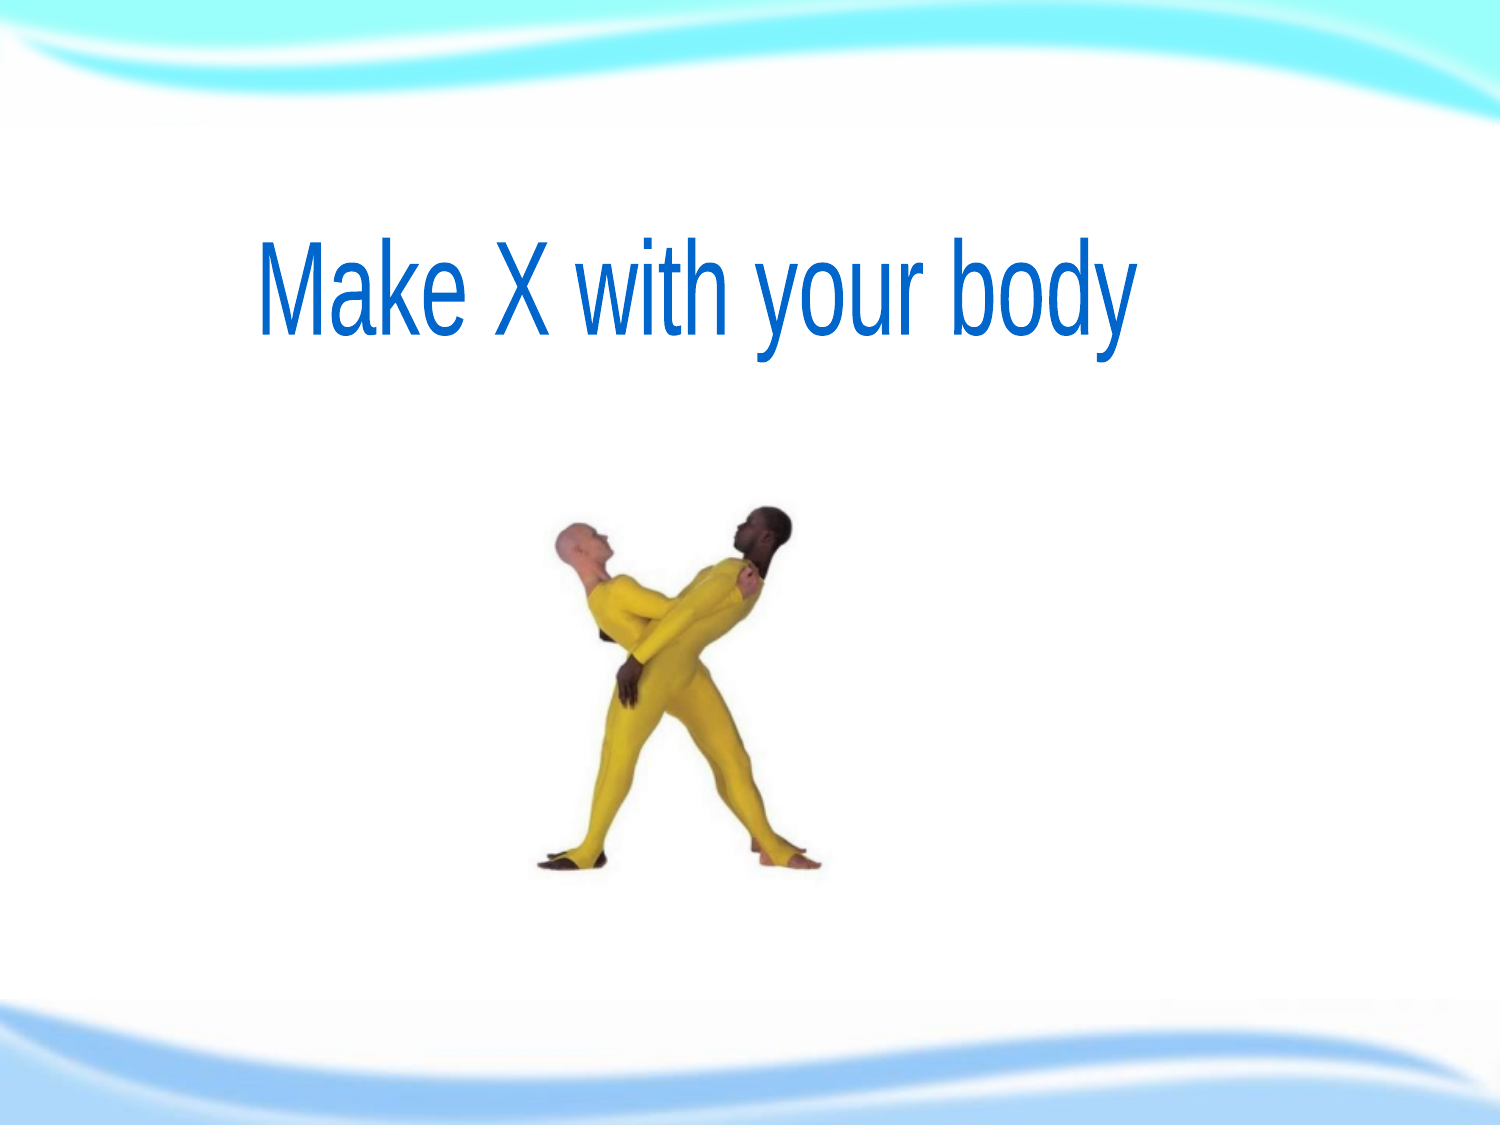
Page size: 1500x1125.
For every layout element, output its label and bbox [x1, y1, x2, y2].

picture [387, 437, 882, 932]
picture [0, 0, 1500, 126]
picture [0, 999, 1500, 1125]
